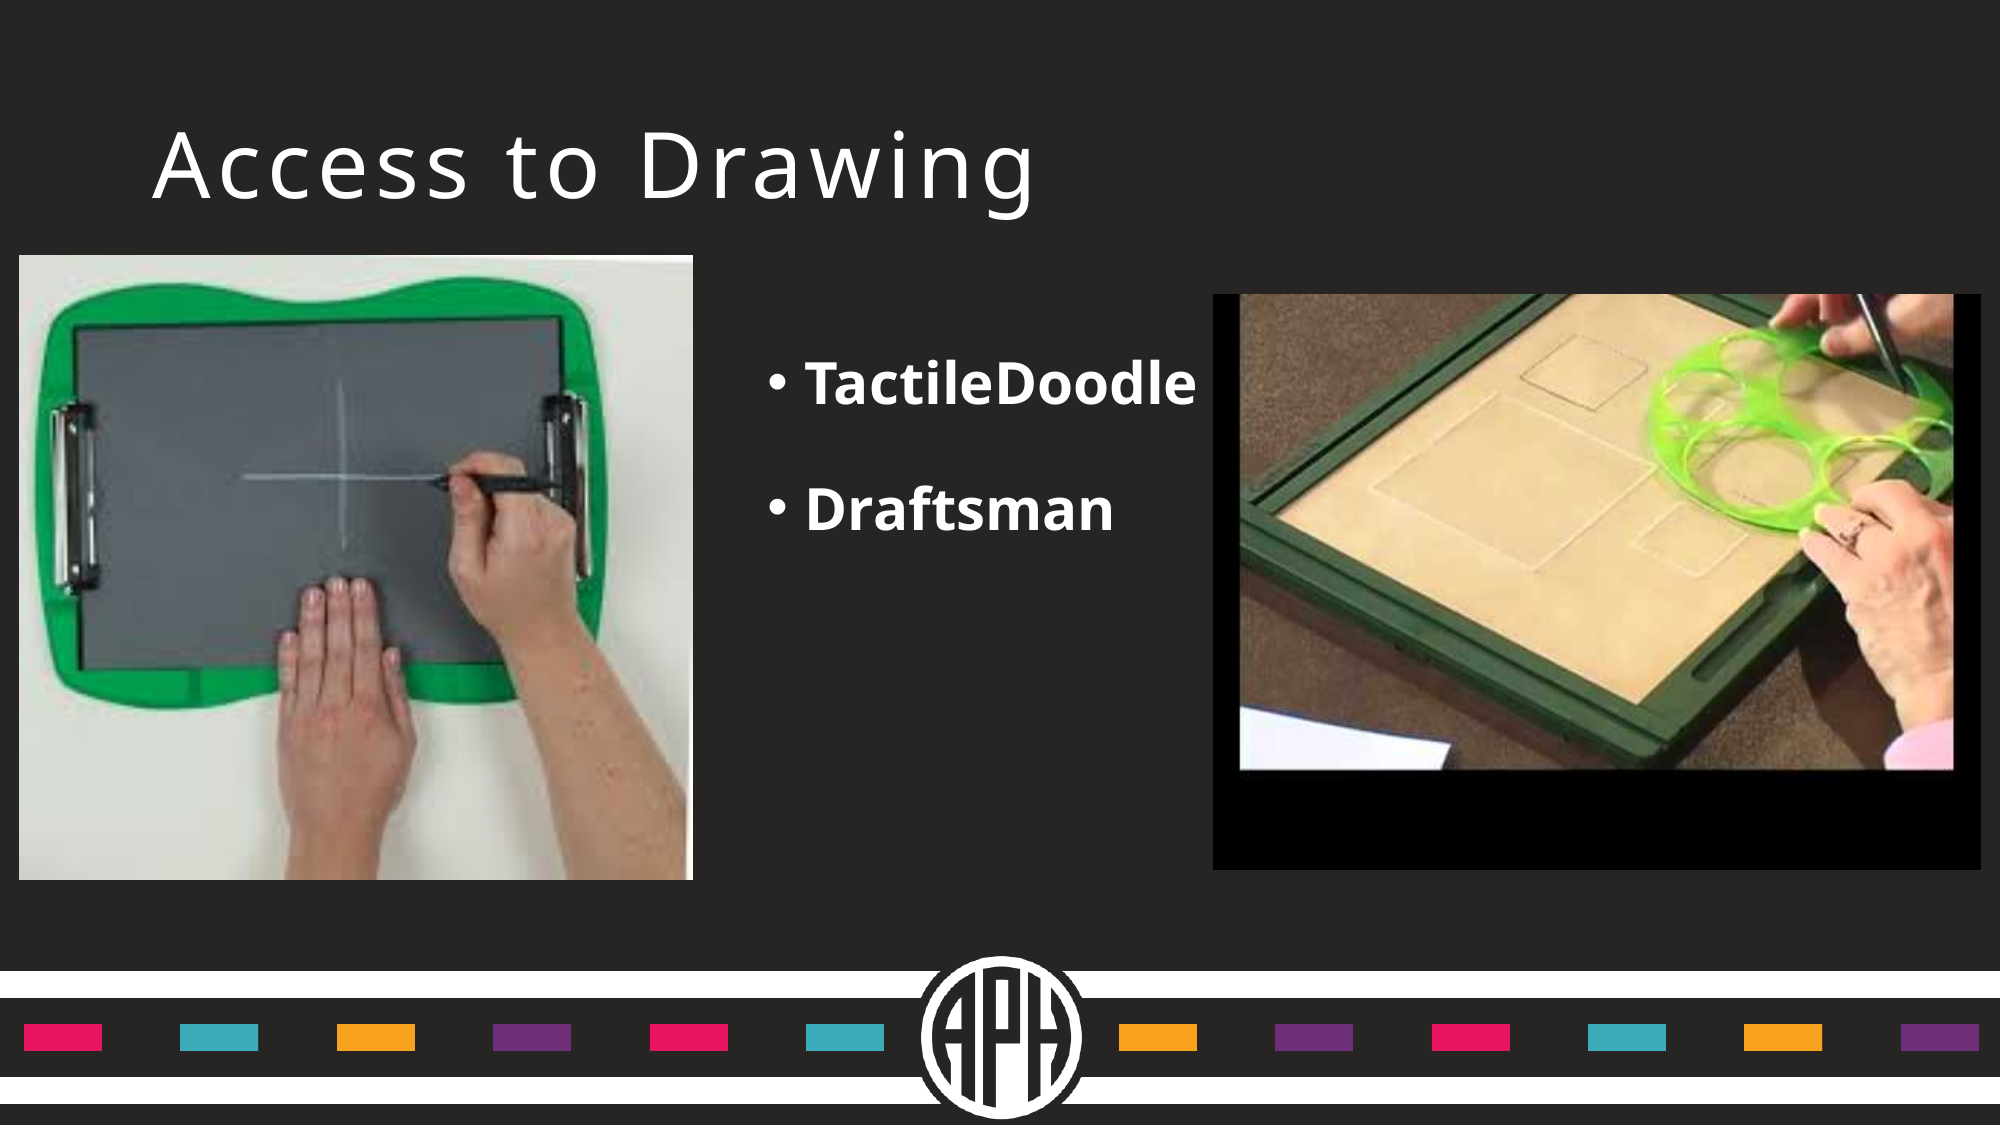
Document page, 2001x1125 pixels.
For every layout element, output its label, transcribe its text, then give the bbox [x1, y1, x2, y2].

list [19, 255, 693, 880]
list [1213, 294, 1981, 870]
list TactileDoodle Draftsman [752, 303, 1213, 862]
title Access to Drawing [137, 59, 1863, 278]
